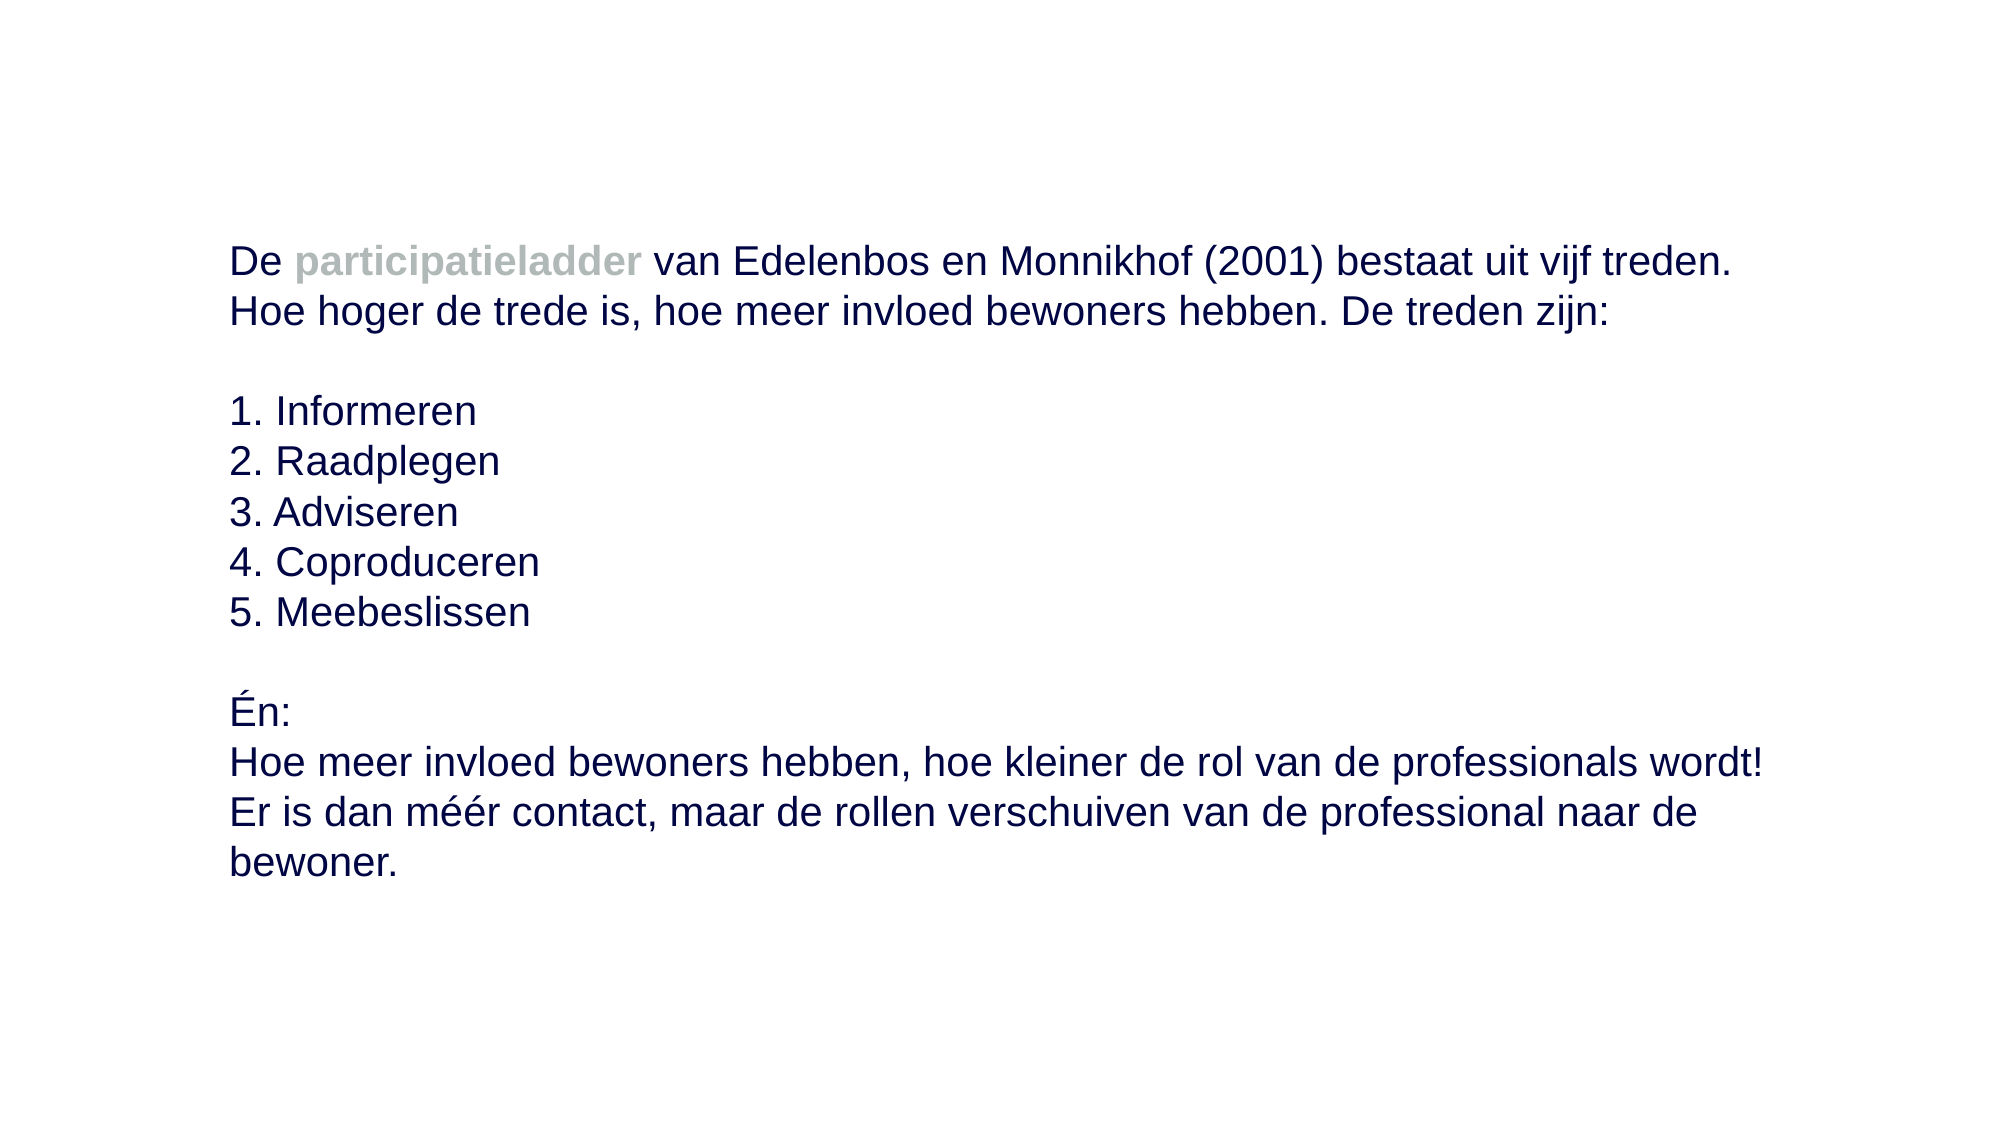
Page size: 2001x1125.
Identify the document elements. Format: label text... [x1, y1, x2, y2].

text_box De participatieladder van Edelenbos en Monnikhof (2001) bestaat uit vijf treden. Hoe hoger de trede is, hoe meer invloed bewoners hebben. De treden zijn: 1. Informeren 2. Raadplegen 3. Adviseren 4. Coproduceren 5. Meebeslissen Én: Hoe meer invloed bewoners hebben, hoe kleiner de rol van de professionals wordt! Er is dan méér contact, maar de rollen verschuiven van de professional naar de bewoner. [214, 226, 1786, 892]
